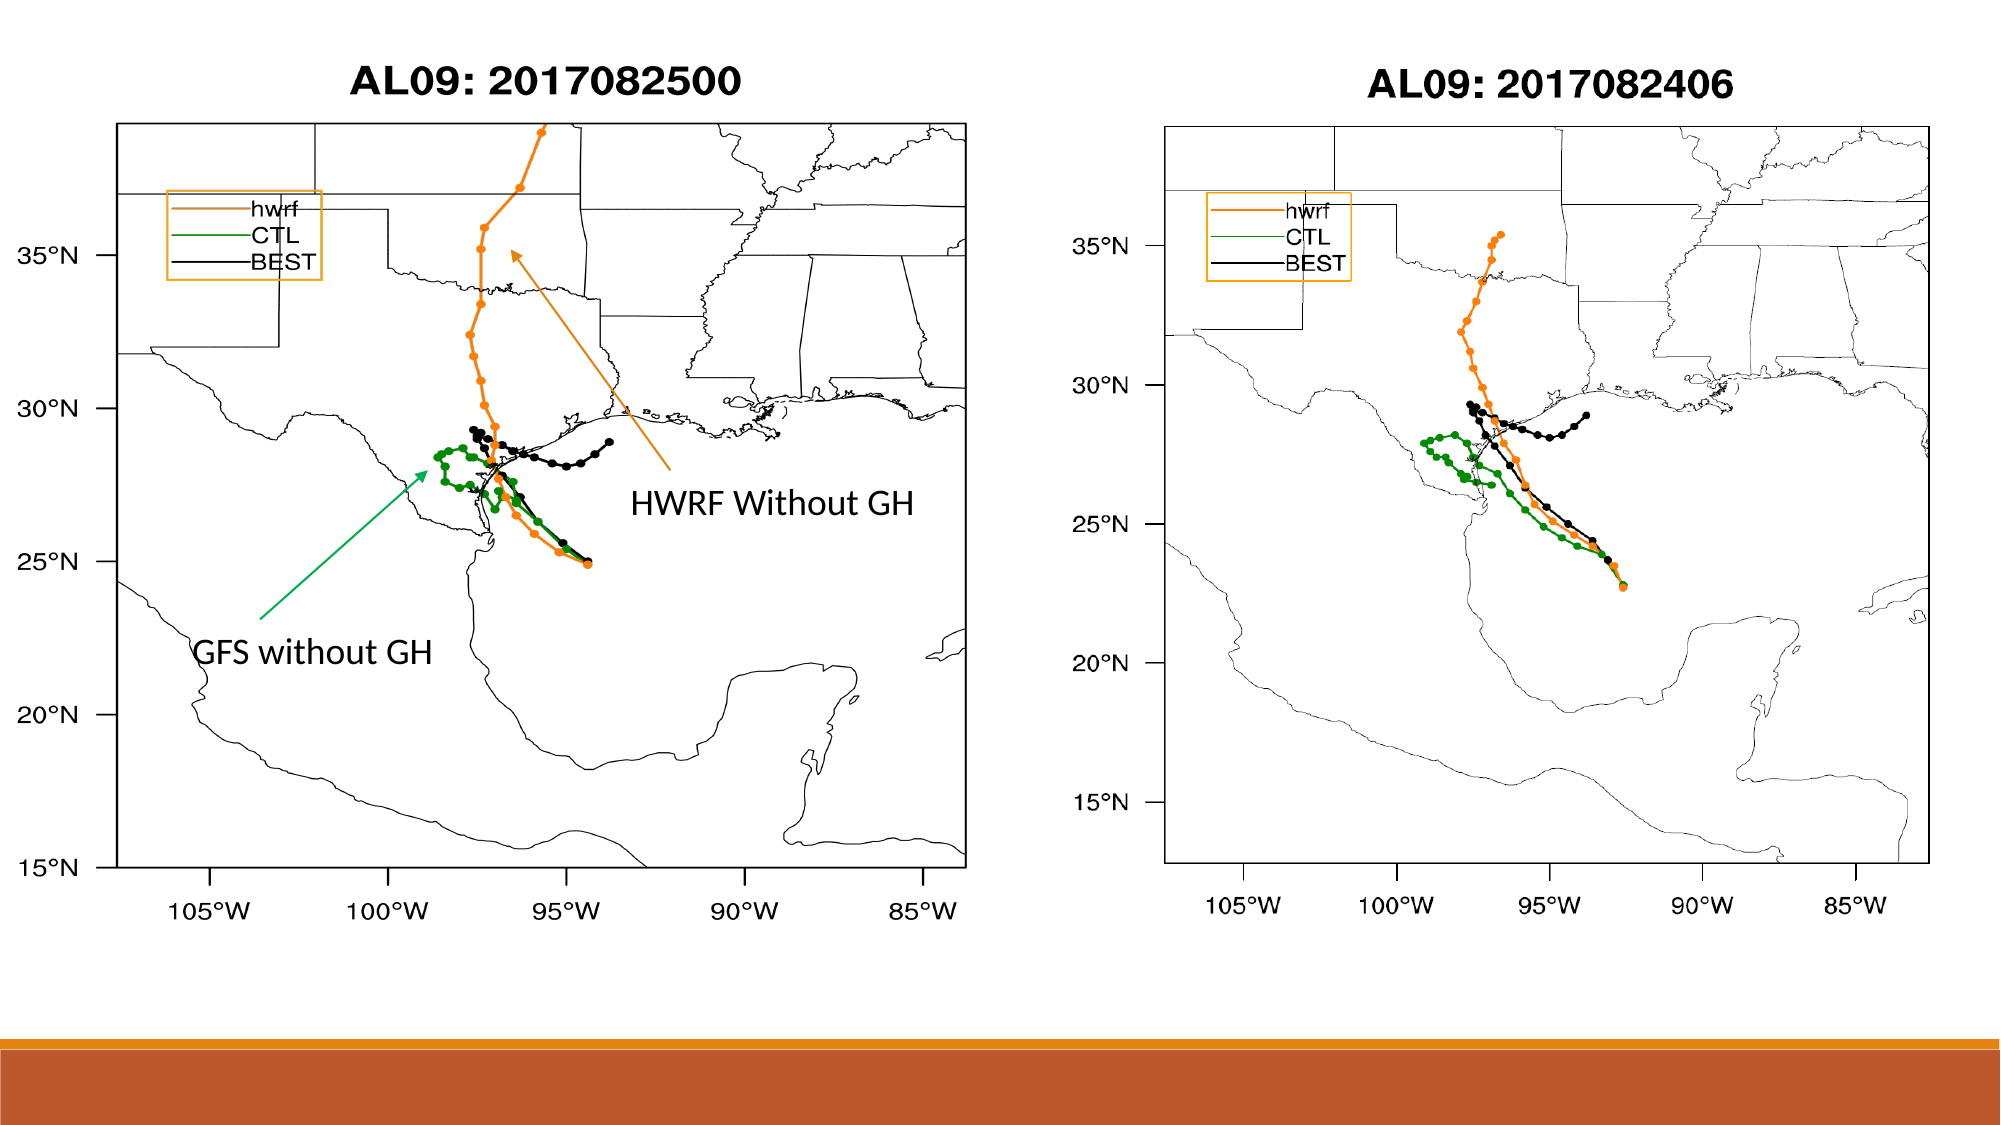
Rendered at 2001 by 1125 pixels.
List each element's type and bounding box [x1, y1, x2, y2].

picture [1048, 37, 1957, 955]
text_box [510, 248, 671, 471]
picture [16, 64, 967, 920]
text_box [259, 469, 429, 620]
